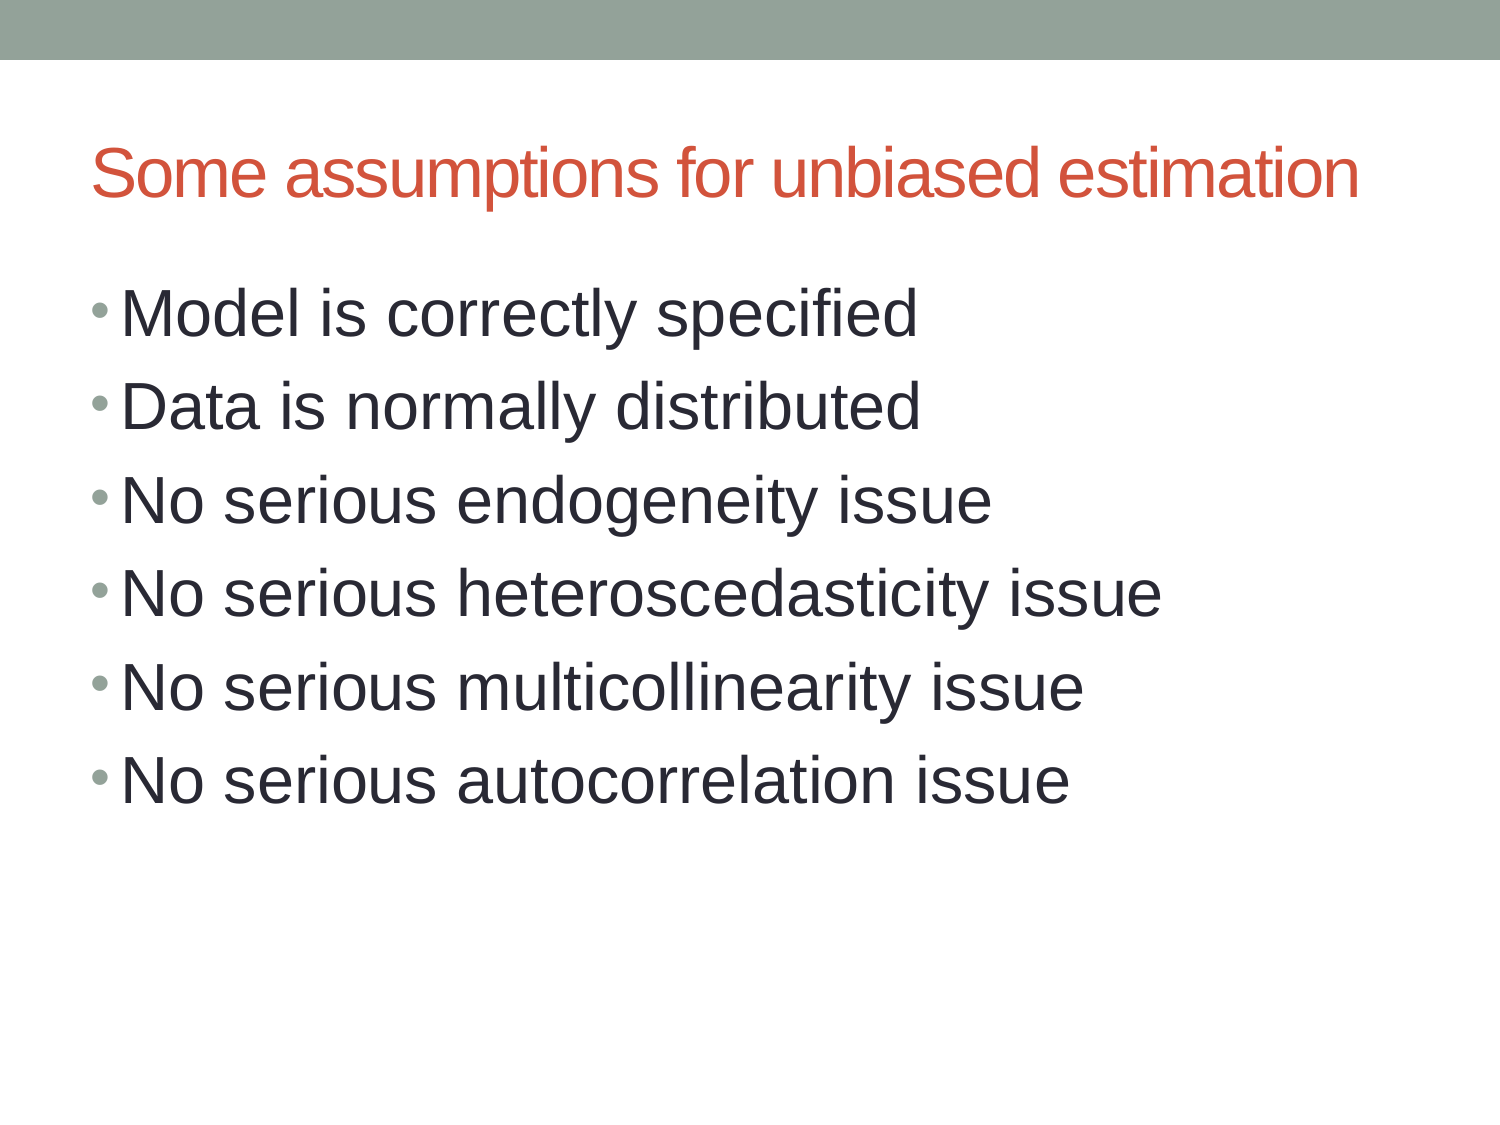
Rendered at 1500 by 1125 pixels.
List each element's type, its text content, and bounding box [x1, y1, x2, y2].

list Model is correctly specified Data is normally distributed No serious endogeneity issue No serious heteroscedasticity issue No serious multicollinearity issue No serious autocorrelation issue [75, 262, 1425, 1063]
title Some assumptions for unbiased estimation [75, 87, 1483, 250]
